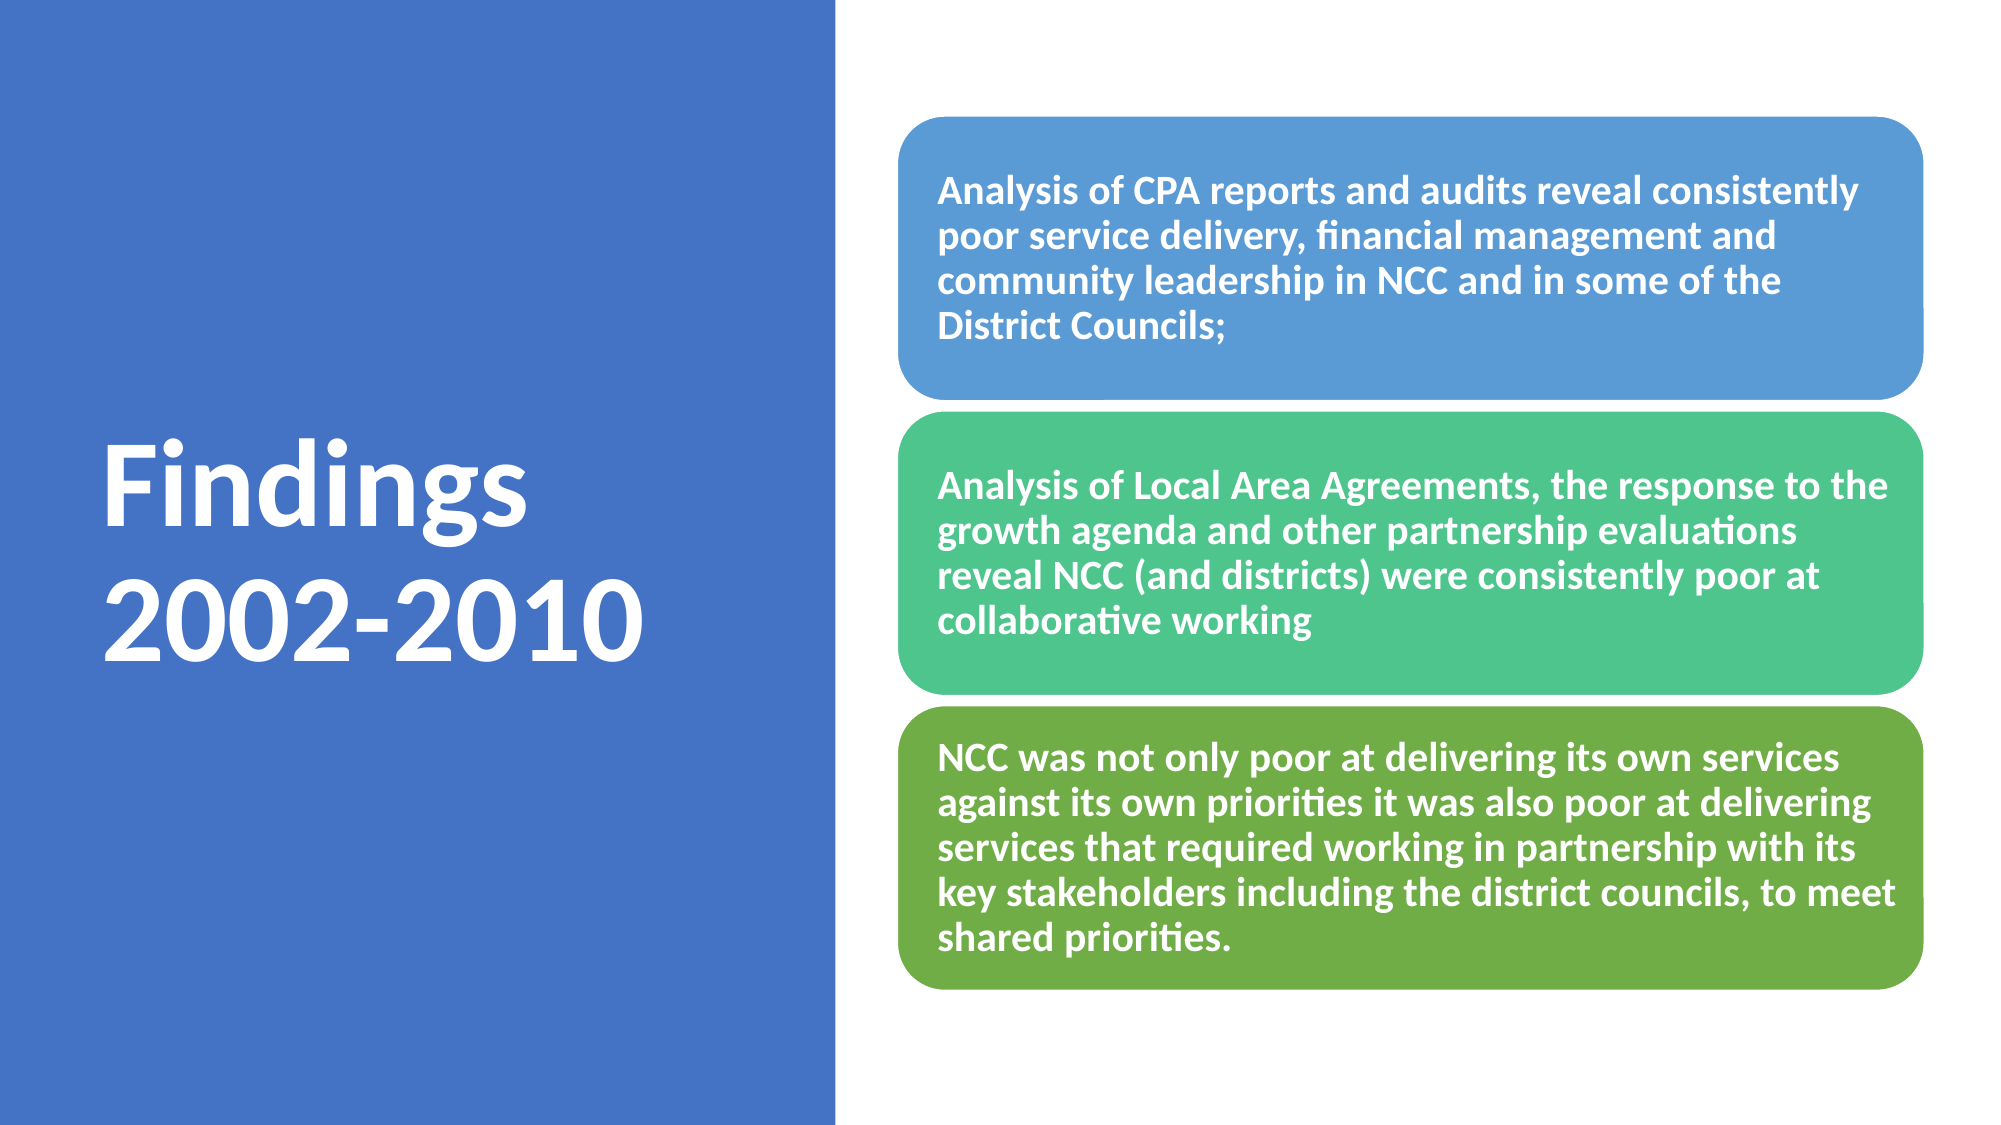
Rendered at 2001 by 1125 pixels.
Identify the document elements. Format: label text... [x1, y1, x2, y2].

text_box [0, 0, 836, 1125]
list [897, 101, 1925, 1005]
title Findings 2002-2010 [86, 101, 711, 1005]
